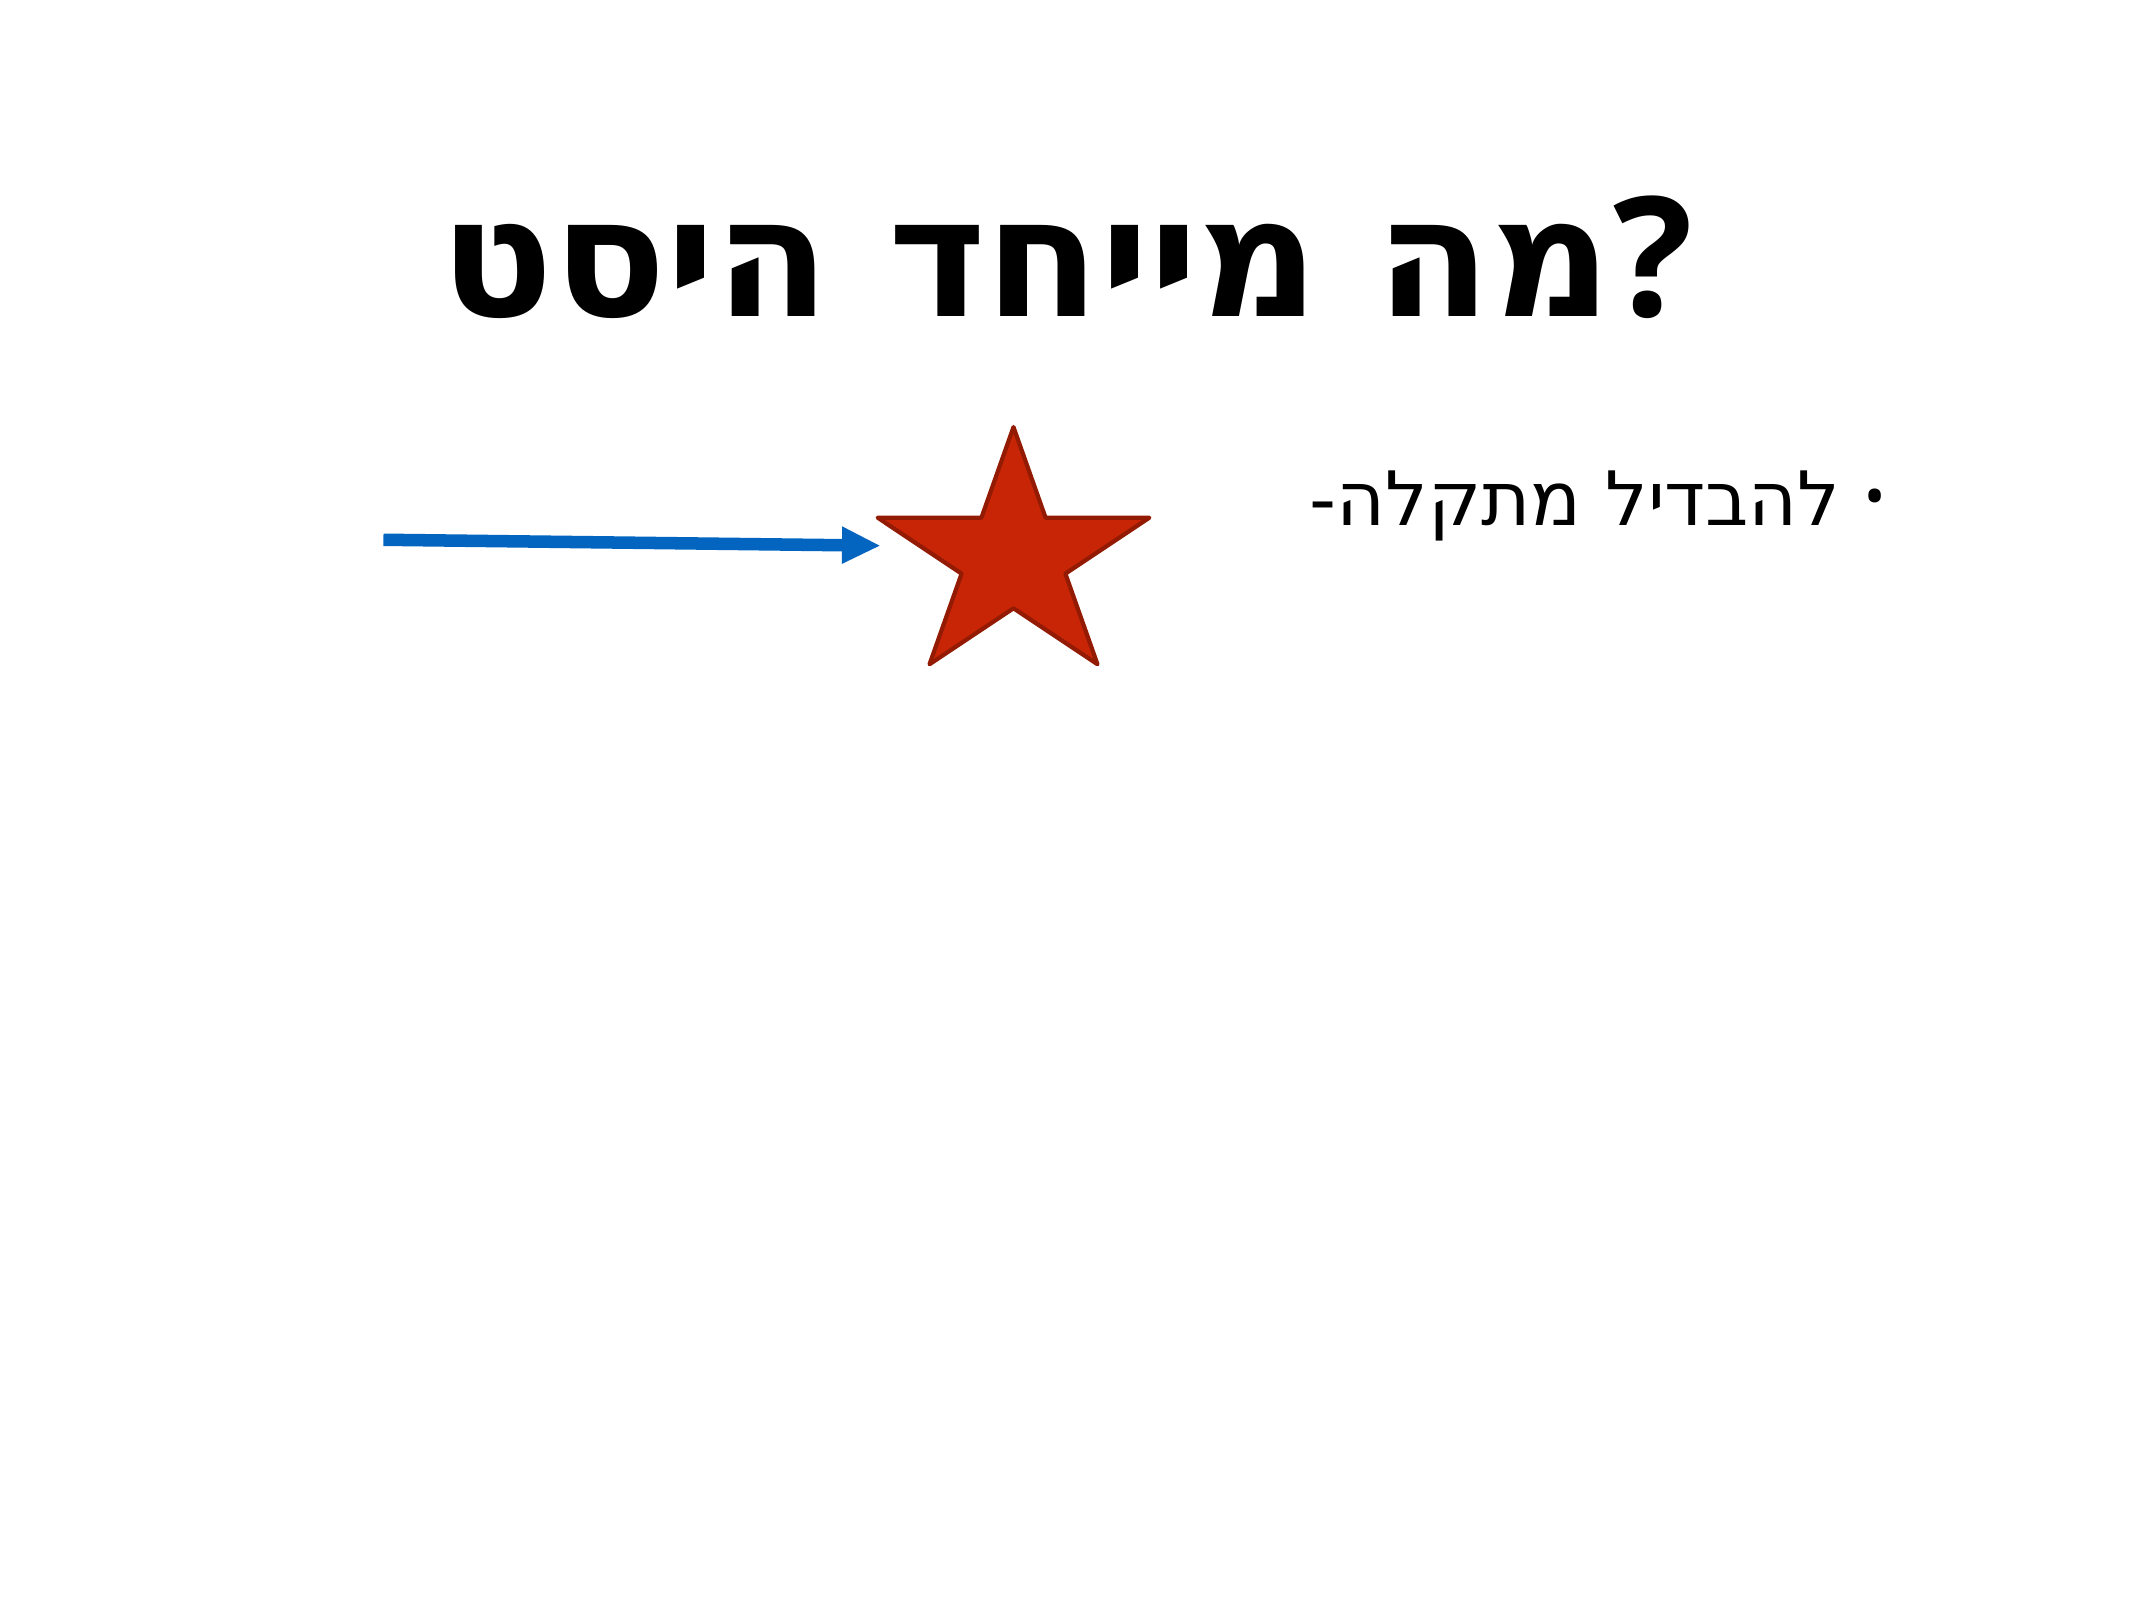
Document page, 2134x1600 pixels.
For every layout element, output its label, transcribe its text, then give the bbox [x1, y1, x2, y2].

list להבדיל מתקלה- [156, 226, 1929, 1119]
text_box [875, 424, 1152, 666]
title מה מייחד היסט? [156, 72, 1978, 428]
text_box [383, 539, 880, 546]
